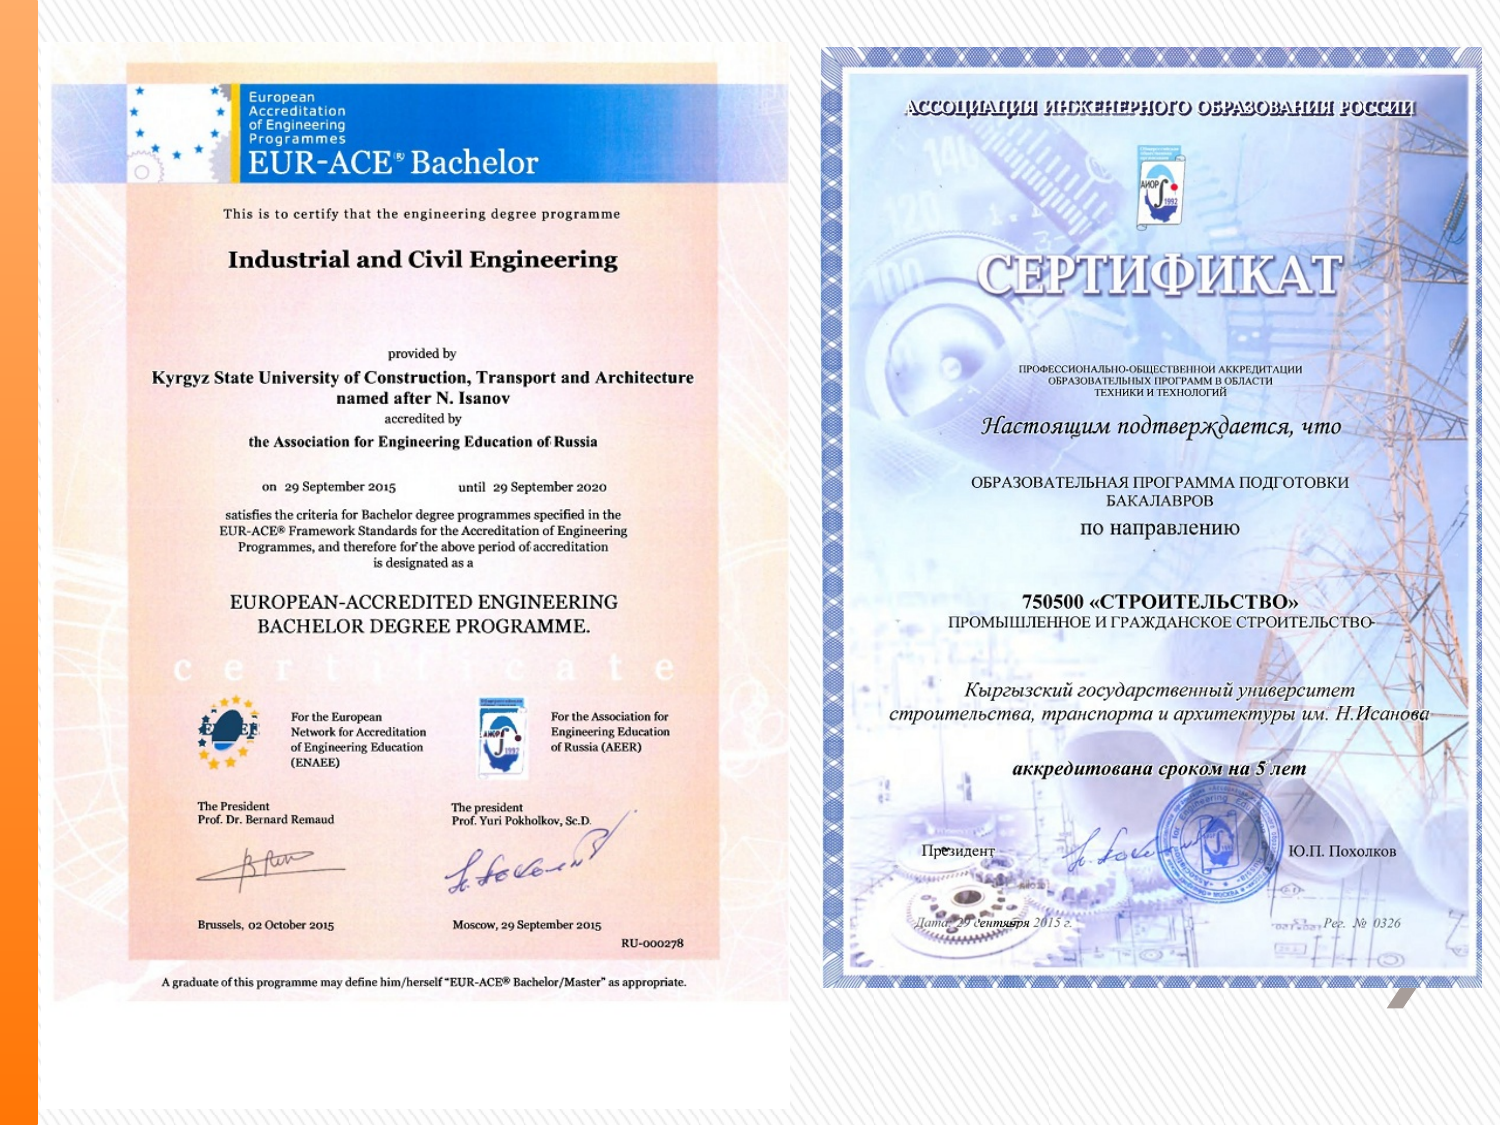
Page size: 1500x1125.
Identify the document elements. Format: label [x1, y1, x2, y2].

picture [820, 47, 1483, 988]
picture [40, 42, 790, 1109]
